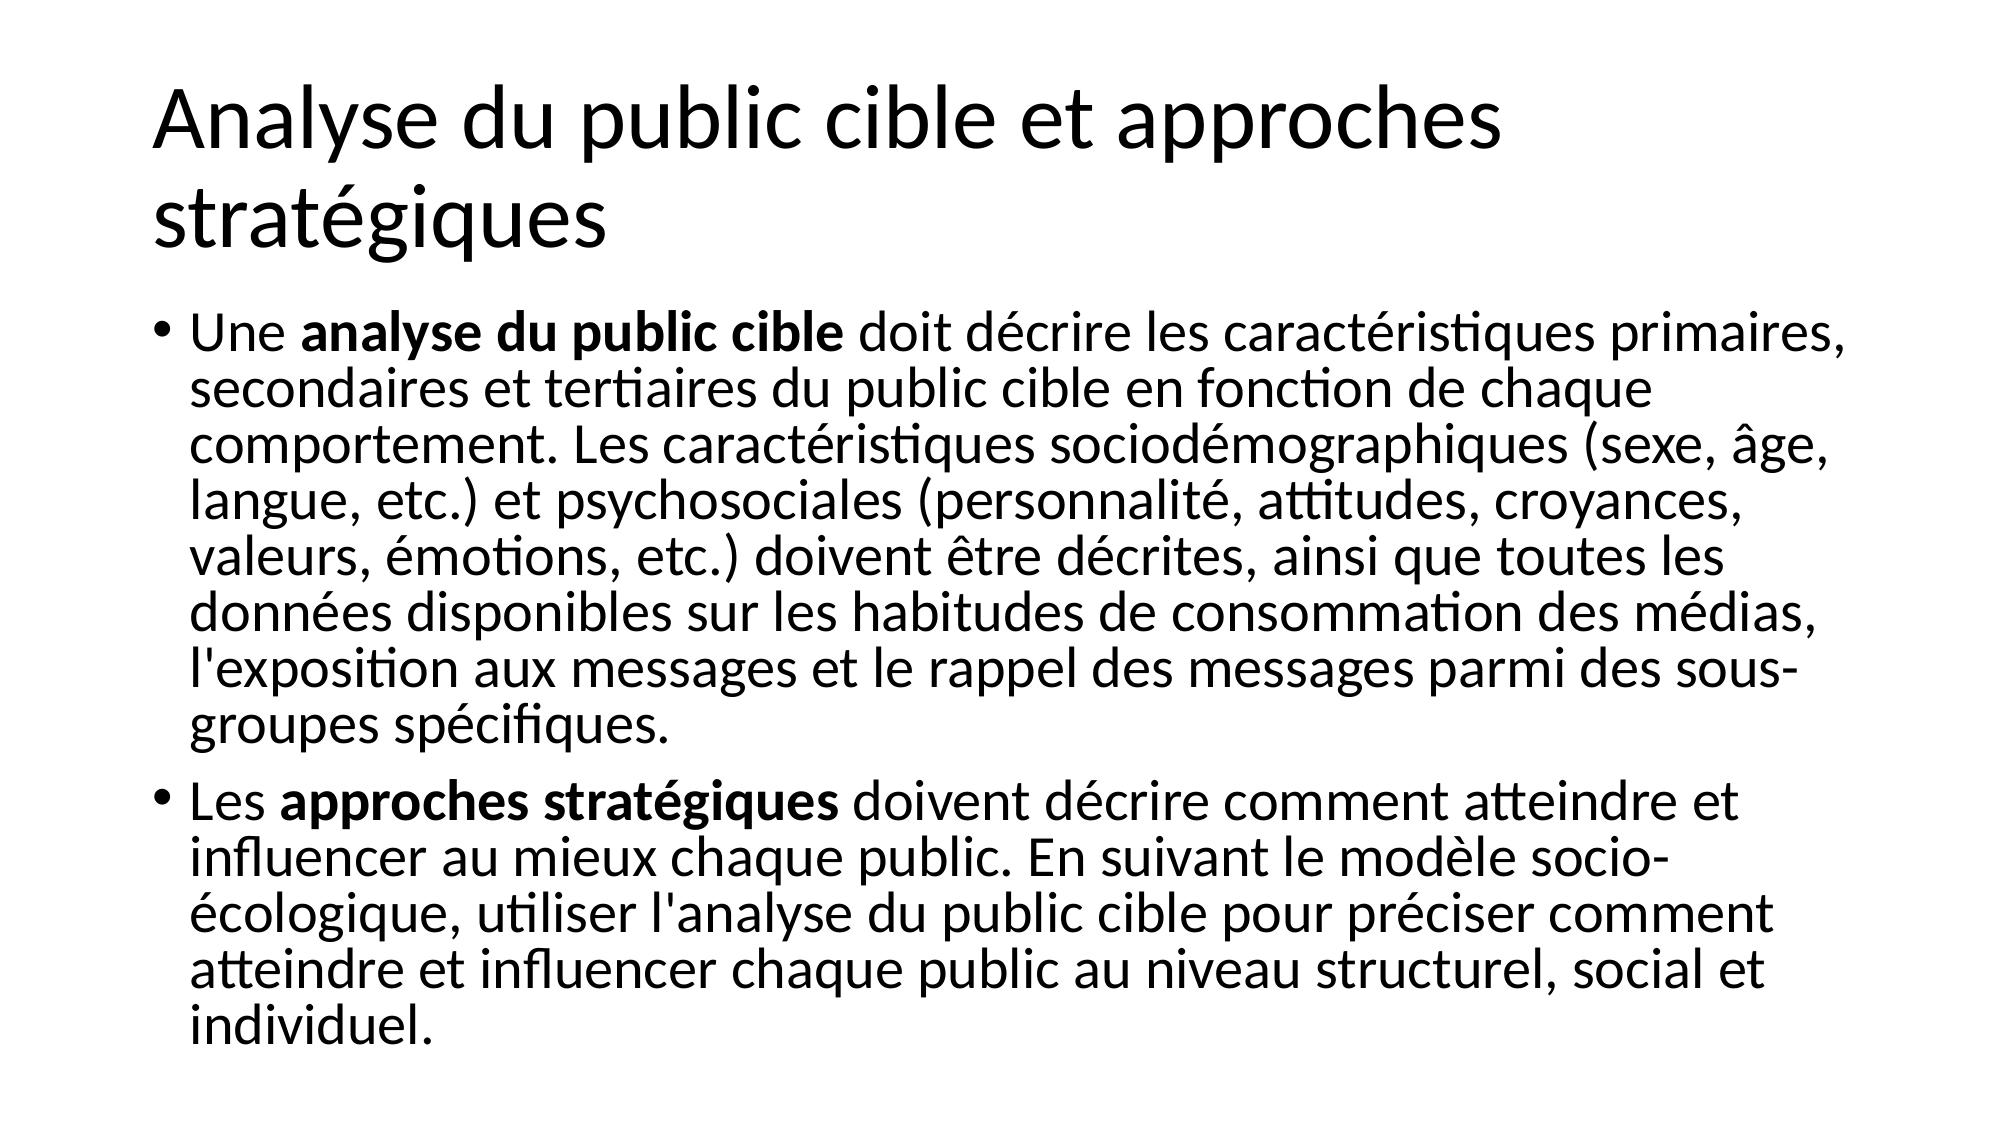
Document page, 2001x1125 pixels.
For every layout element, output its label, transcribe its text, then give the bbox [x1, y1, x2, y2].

list Une analyse du public cible doit décrire les caractéristiques primaires, secondaires et tertiaires du public cible en fonction de chaque comportement. Les caractéristiques sociodémographiques (sexe, âge, langue, etc.) et psychosociales (personnalité, attitudes, croyances, valeurs, émotions, etc.) doivent être décrites, ainsi que toutes les données disponibles sur les habitudes de consommation des médias, l'exposition aux messages et le rappel des messages parmi des sous-groupes spécifiques. Les approches stratégiques doivent décrire comment atteindre et influencer au mieux chaque public. En suivant le modèle socio-écologique, utiliser l'analyse du public cible pour préciser comment atteindre et influencer chaque public au niveau structurel, social et individuel. [137, 299, 1863, 1014]
title Analyse du public cible et approches stratégiques [137, 59, 1863, 278]
